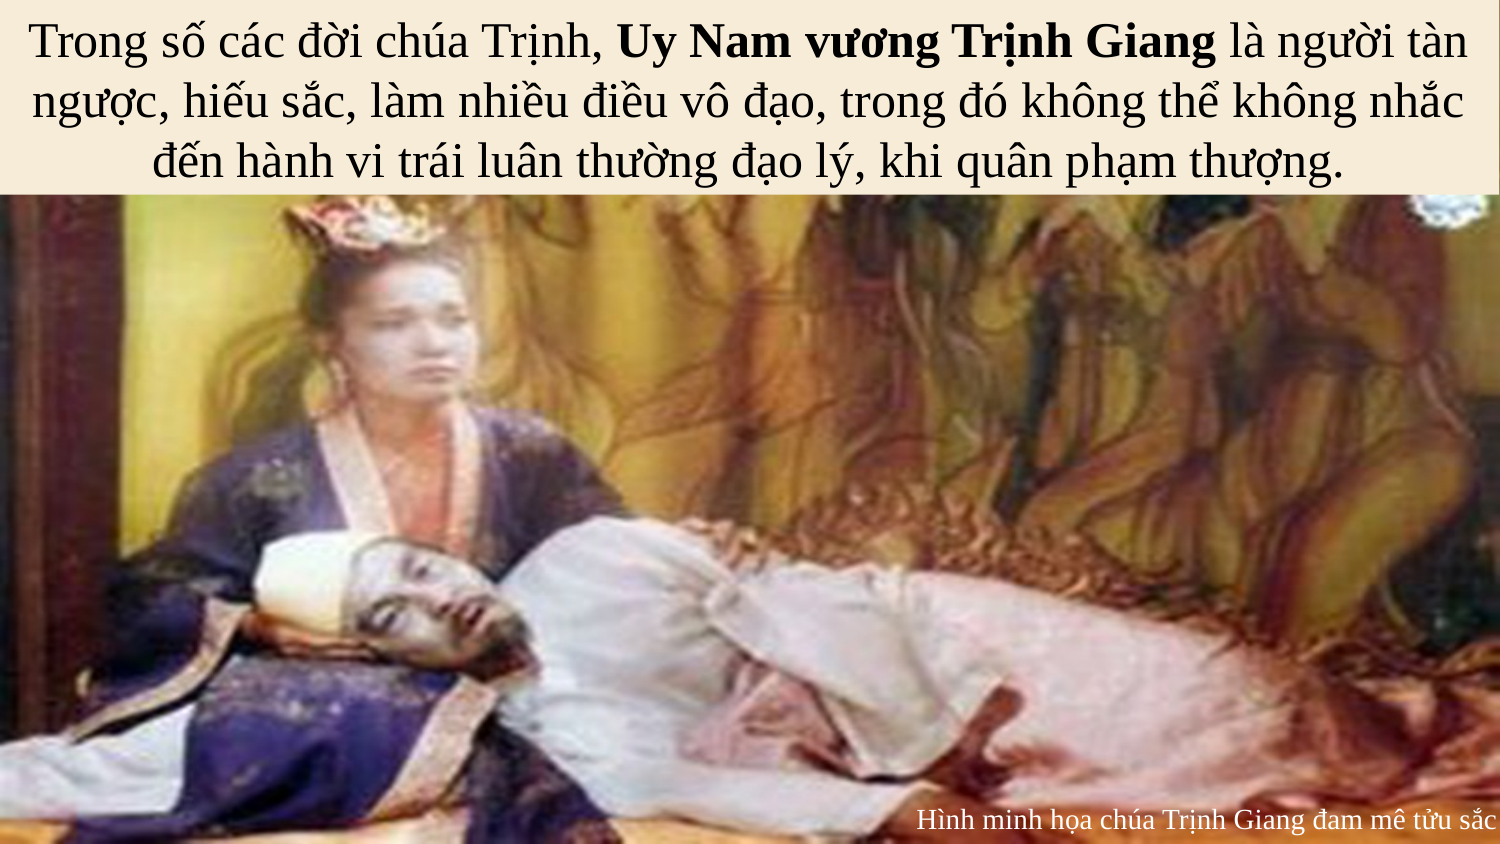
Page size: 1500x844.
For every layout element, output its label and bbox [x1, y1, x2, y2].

text_box [0, 0, 1500, 844]
